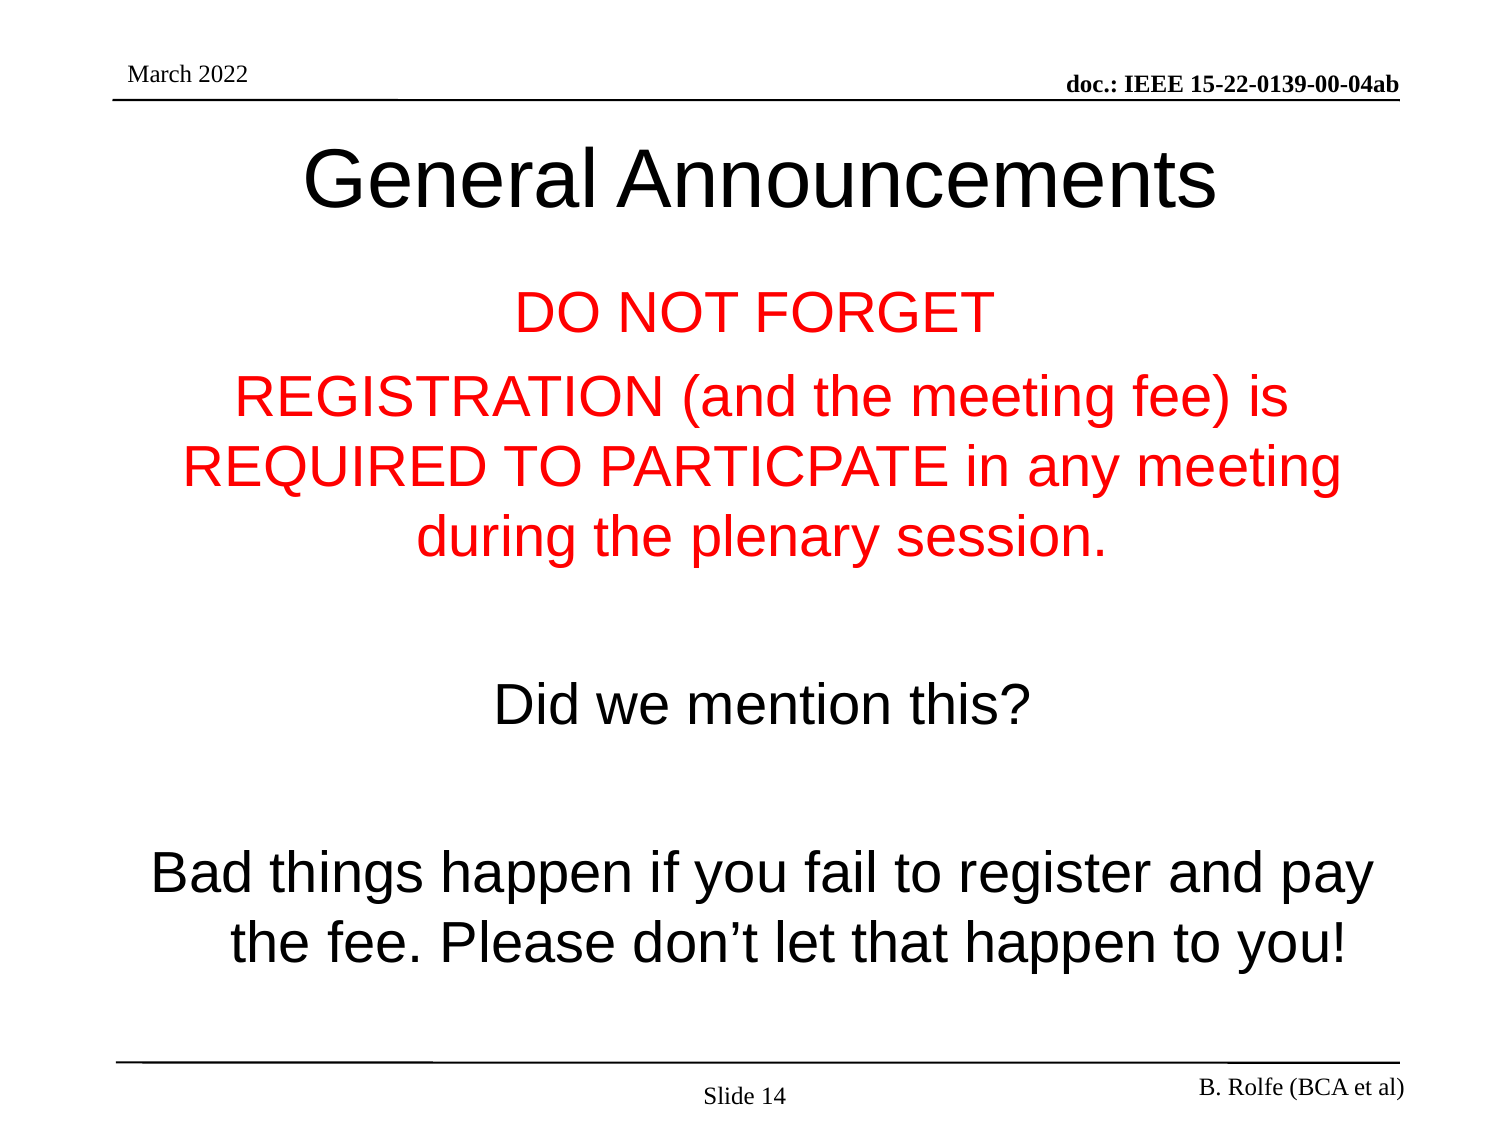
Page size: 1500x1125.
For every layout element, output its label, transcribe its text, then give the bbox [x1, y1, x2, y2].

list DO NOT FORGET REGISTRATION (and the meeting fee) is REQUIRED TO PARTICPATE in any meeting during the plenary session. Did we mention this? Bad things happen if you fail to register and pay the fee. Please don’t let that happen to you! [125, 267, 1400, 1024]
slide_number Slide 14 [690, 1075, 799, 1115]
title General Announcements [123, 112, 1398, 237]
